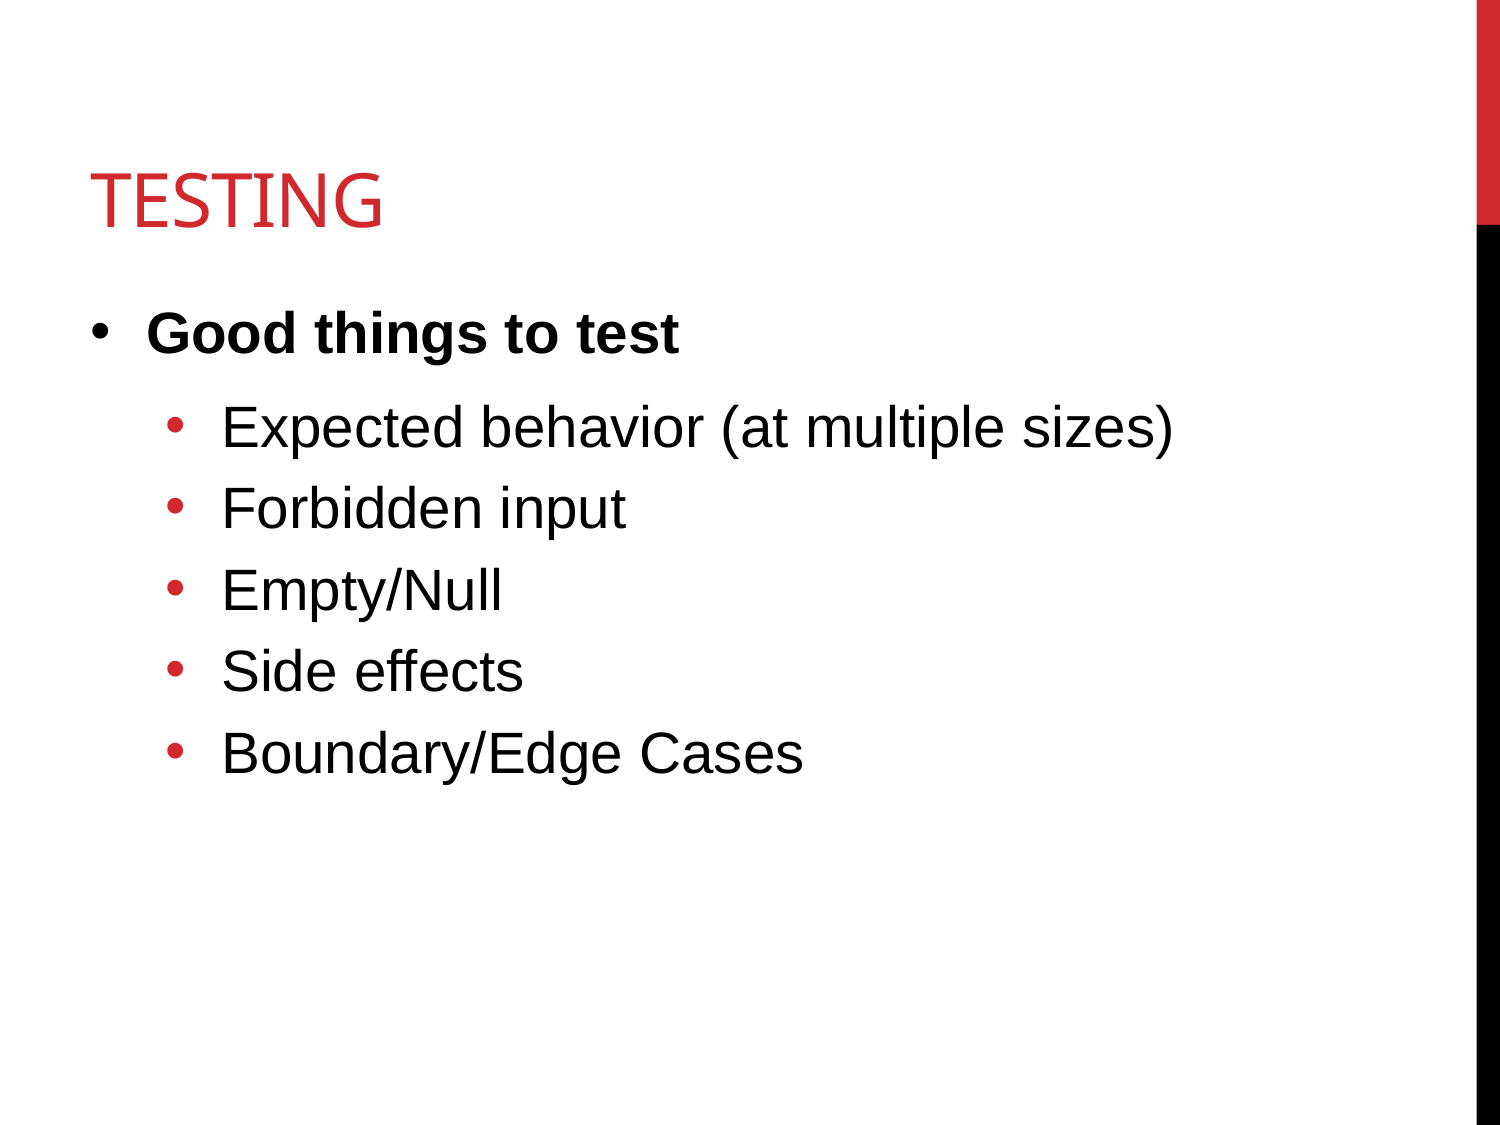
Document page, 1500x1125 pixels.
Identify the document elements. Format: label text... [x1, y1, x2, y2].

list Good things to test Expected behavior (at multiple sizes) Forbidden input Empty/Null Side effects Boundary/Edge Cases [75, 287, 1325, 1125]
title Testing [75, 25, 1025, 250]
